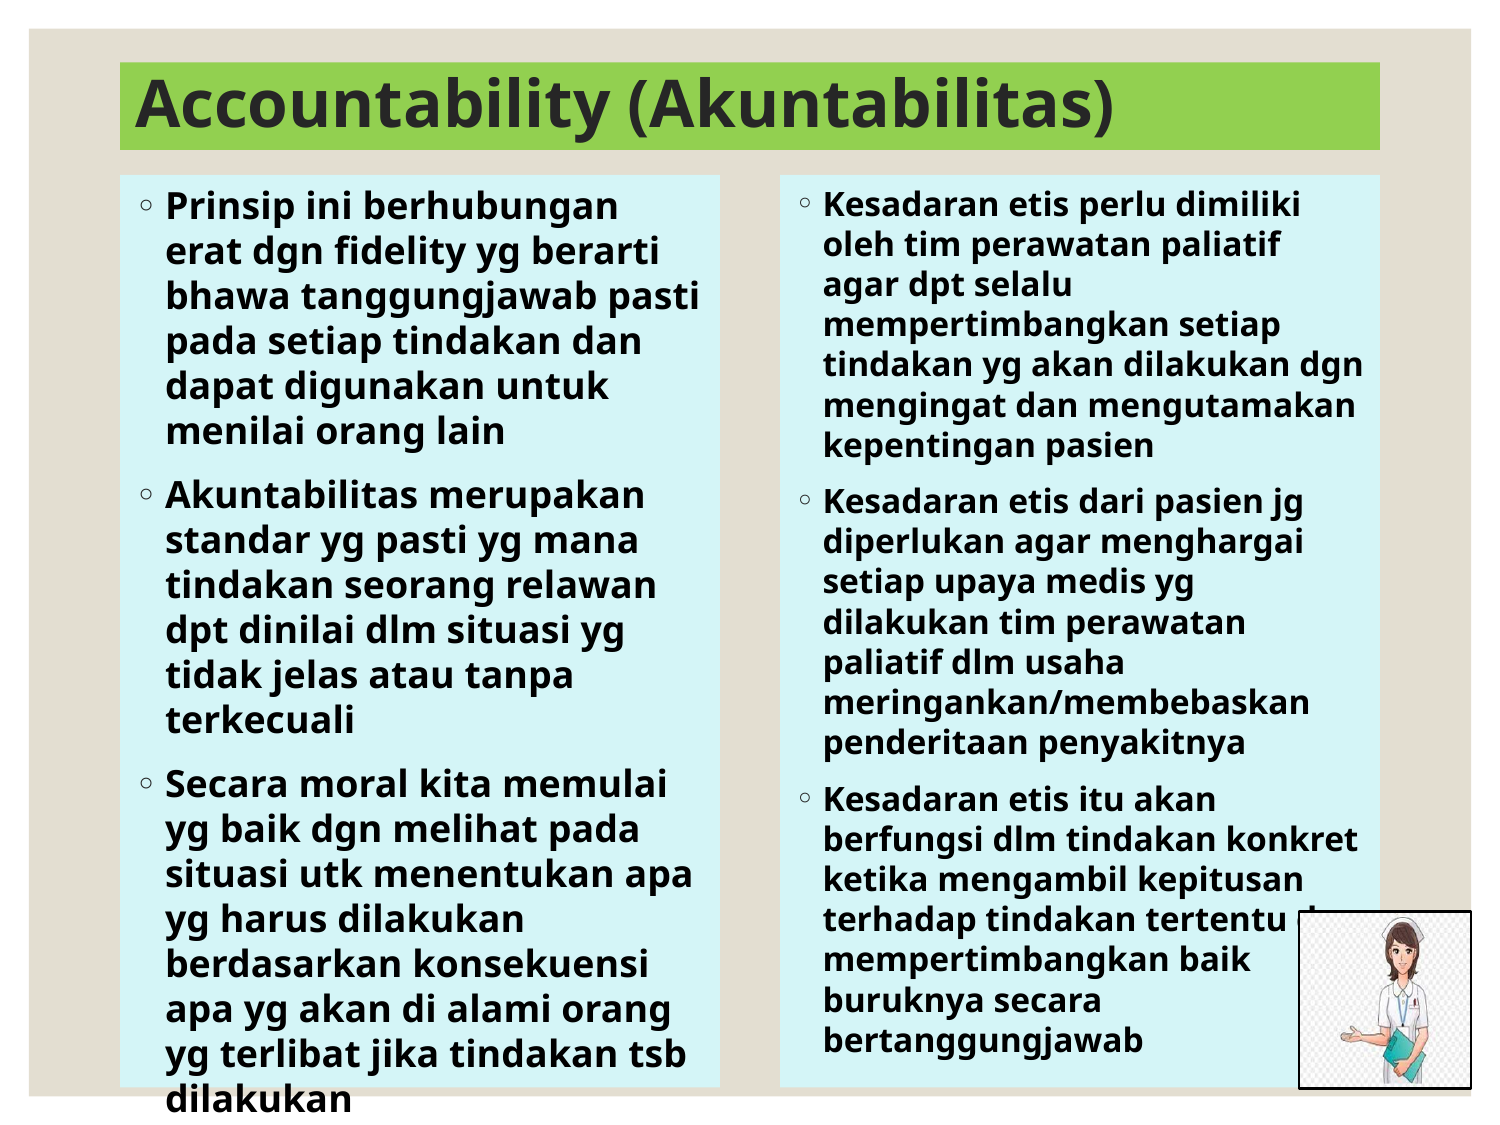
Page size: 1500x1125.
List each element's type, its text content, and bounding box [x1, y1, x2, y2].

picture [1299, 912, 1470, 1088]
list Kesadaran etis perlu dimiliki oleh tim perawatan paliatif agar dpt selalu mempertimbangkan setiap tindakan yg akan dilakukan dgn mengingat dan mengutamakan kepentingan pasien Kesadaran etis dari pasien jg diperlukan agar menghargai setiap upaya medis yg dilakukan tim perawatan paliatif dlm usaha meringankan/membebaskan penderitaan penyakitnya Kesadaran etis itu akan berfungsi dlm tindakan konkret ketika mengambil kepitusan terhadap tindakan tertentu dgn mempertimbangkan baik buruknya secara bertanggungjawab [780, 174, 1380, 1088]
title Accountability (Akuntabilitas) [120, 62, 1380, 150]
list Prinsip ini berhubungan erat dgn fidelity yg berarti bhawa tanggungjawab pasti pada setiap tindakan dan dapat digunakan untuk menilai orang lain Akuntabilitas merupakan standar yg pasti yg mana tindakan seorang relawan dpt dinilai dlm situasi yg tidak jelas atau tanpa terkecuali Secara moral kita memulai yg baik dgn melihat pada situasi utk menentukan apa yg harus dilakukan berdasarkan konsekuensi apa yg akan di alami orang yg terlibat jika tindakan tsb dilakukan [120, 174, 720, 1088]
